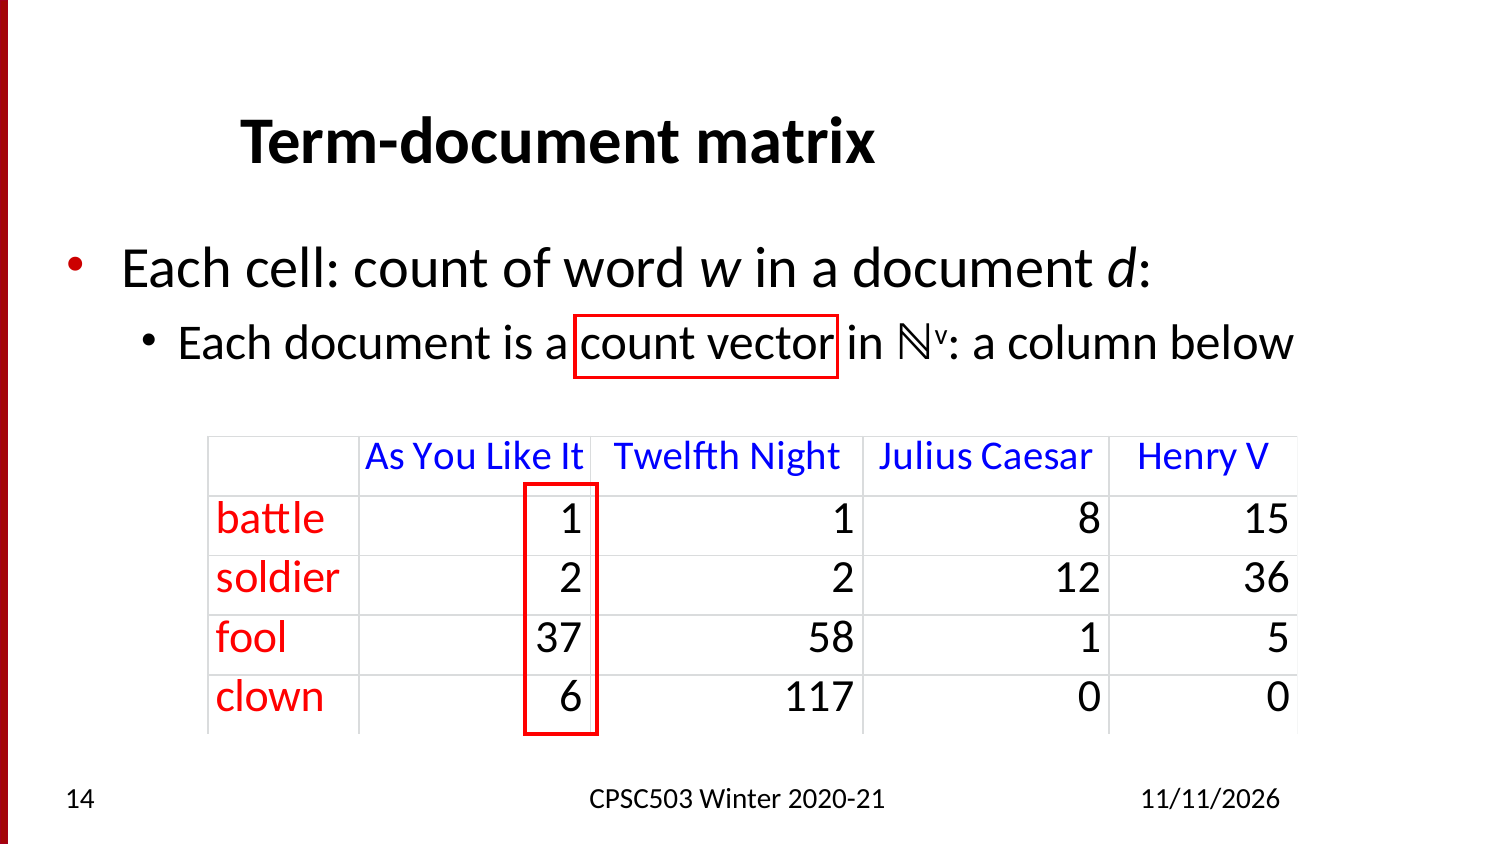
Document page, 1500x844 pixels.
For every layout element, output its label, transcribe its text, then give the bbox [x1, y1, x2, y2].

slide_number 14 [49, 771, 376, 829]
title Term-document matrix [225, 62, 1450, 185]
list Each cell: count of word w in a document d: Each document is a count vector in ℕv: a column below [50, 221, 1450, 769]
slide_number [1124, 771, 1451, 829]
text_box [575, 315, 838, 378]
footer CPSC503 Winter 2020-21 [499, 771, 976, 829]
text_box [206, 435, 1300, 736]
